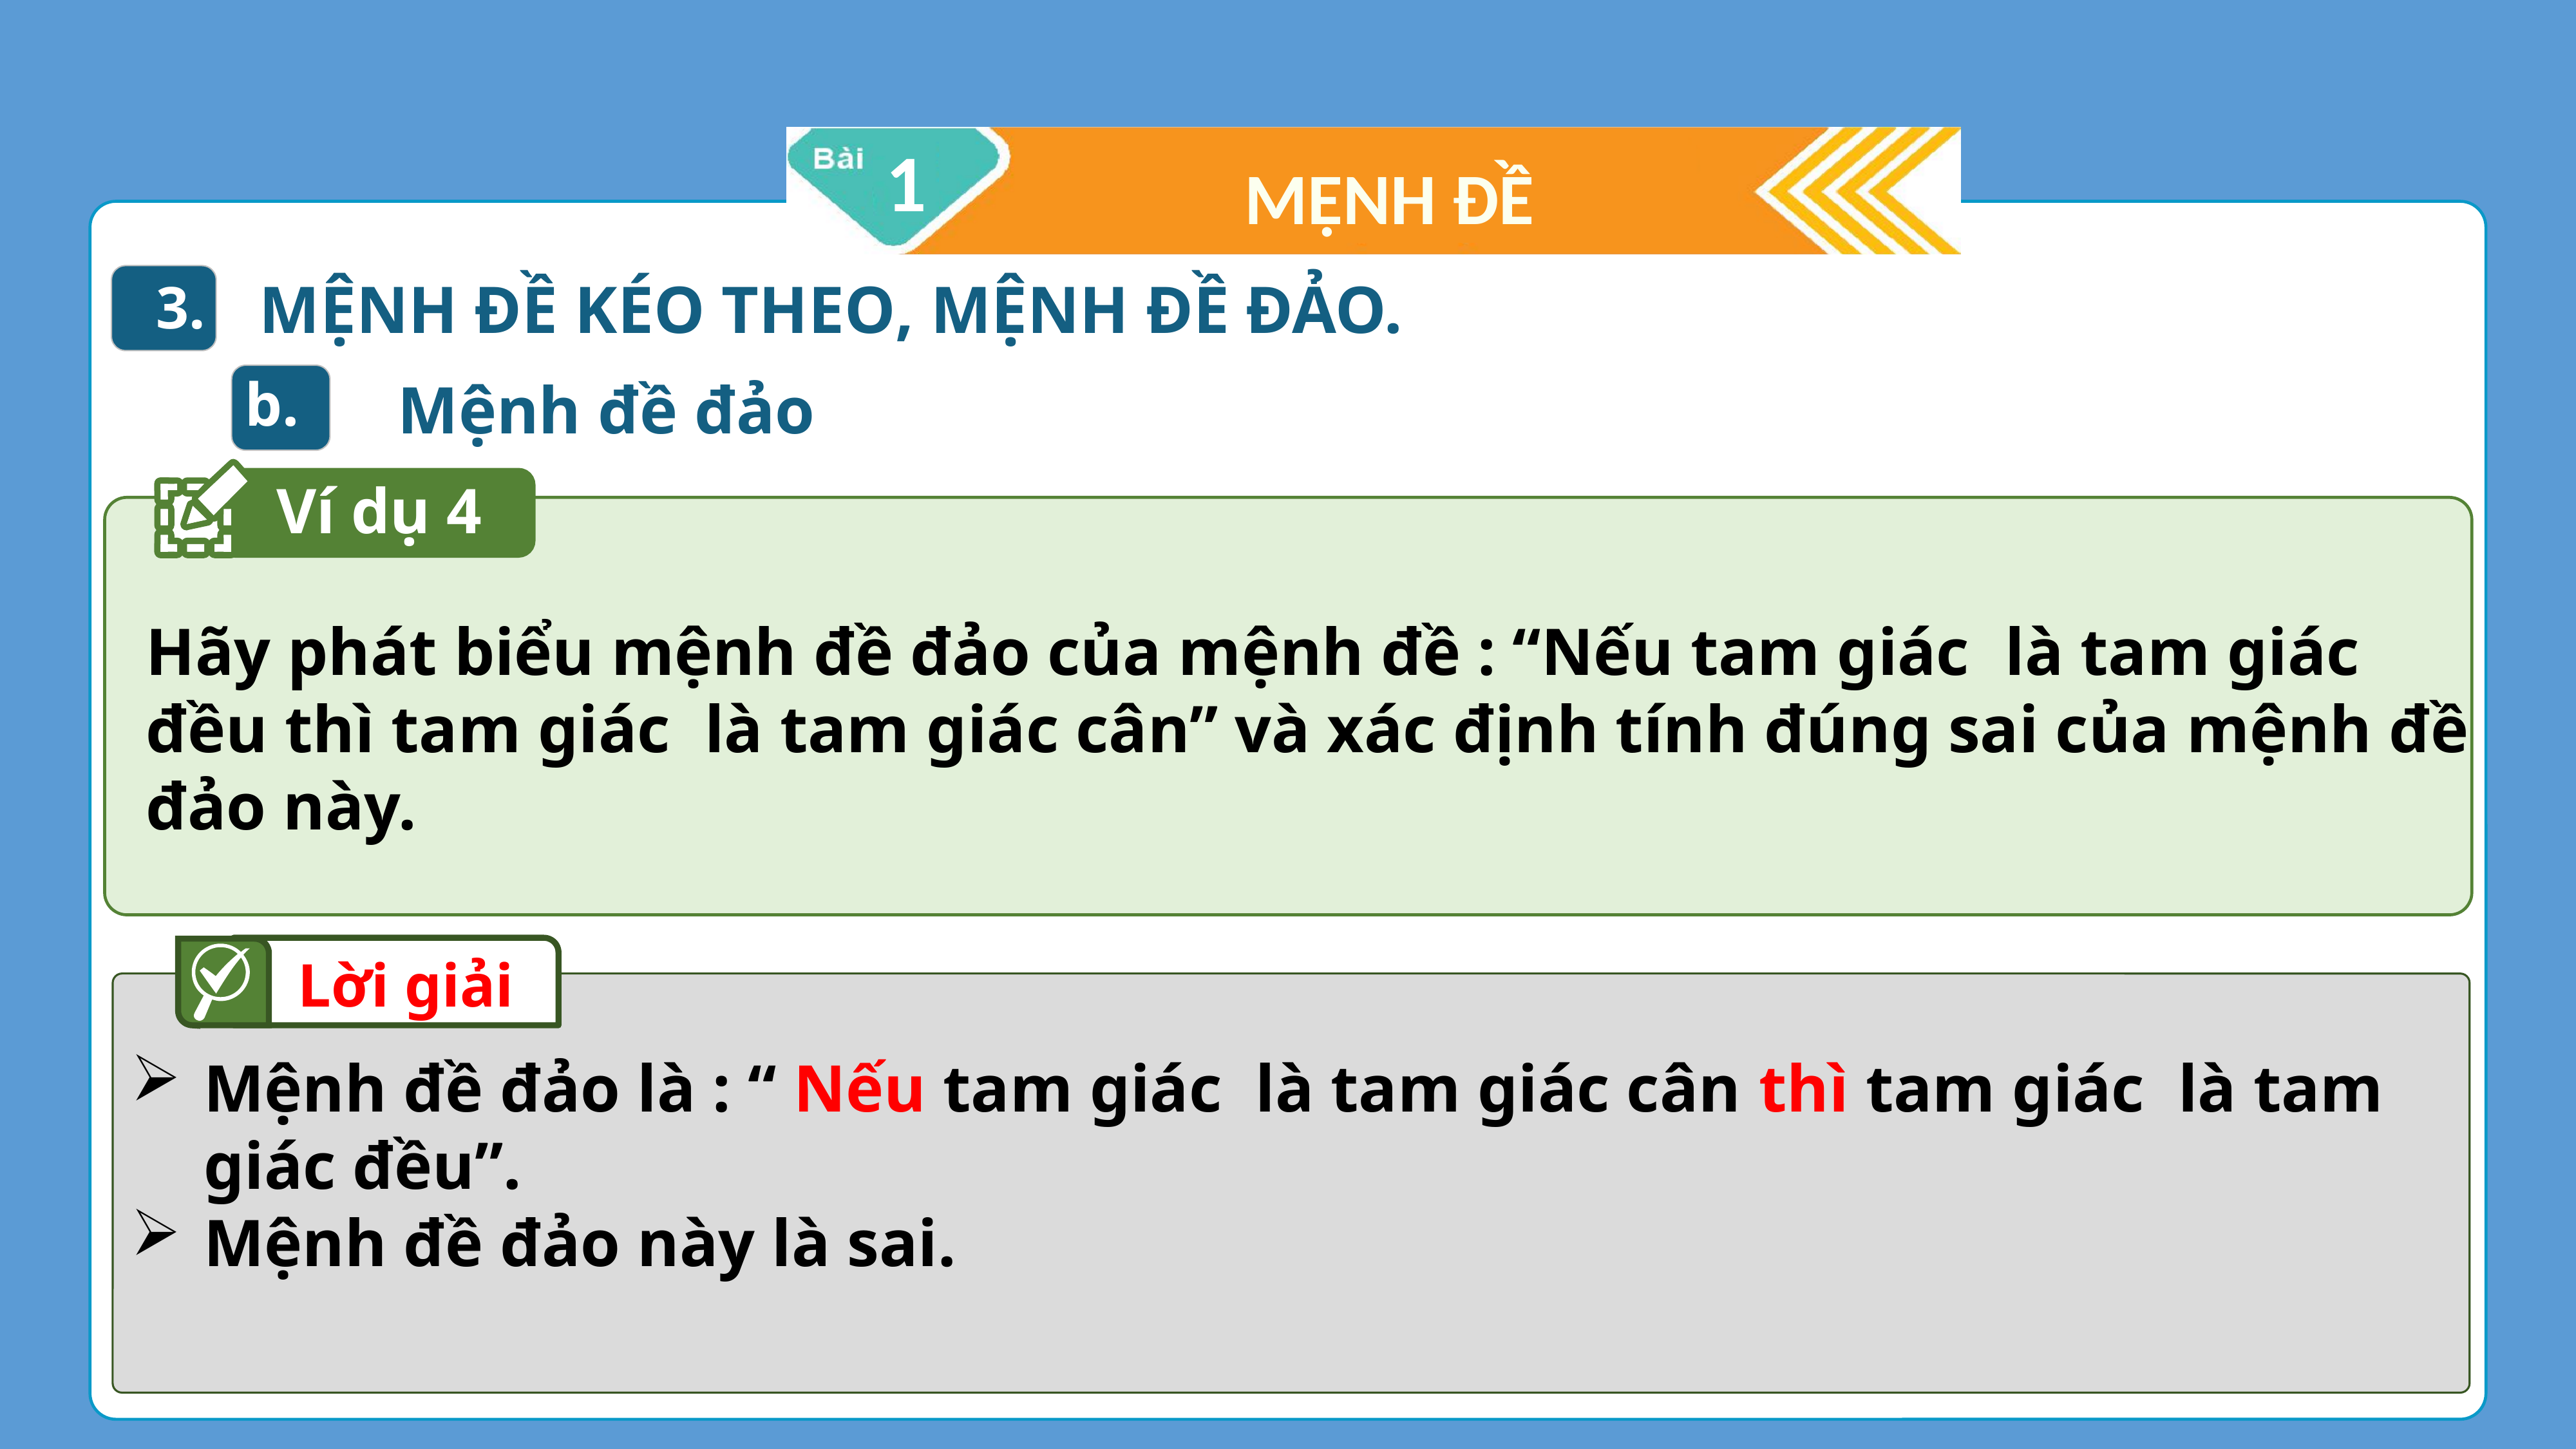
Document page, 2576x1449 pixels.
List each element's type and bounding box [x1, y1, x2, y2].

text_box [231, 362, 1377, 453]
text_box [111, 972, 2470, 1394]
text_box [89, 200, 2487, 1420]
text_box [104, 497, 2472, 915]
text_box [786, 120, 1961, 256]
text_box [111, 264, 2076, 352]
text_box [178, 938, 559, 1025]
text_box [154, 459, 533, 558]
